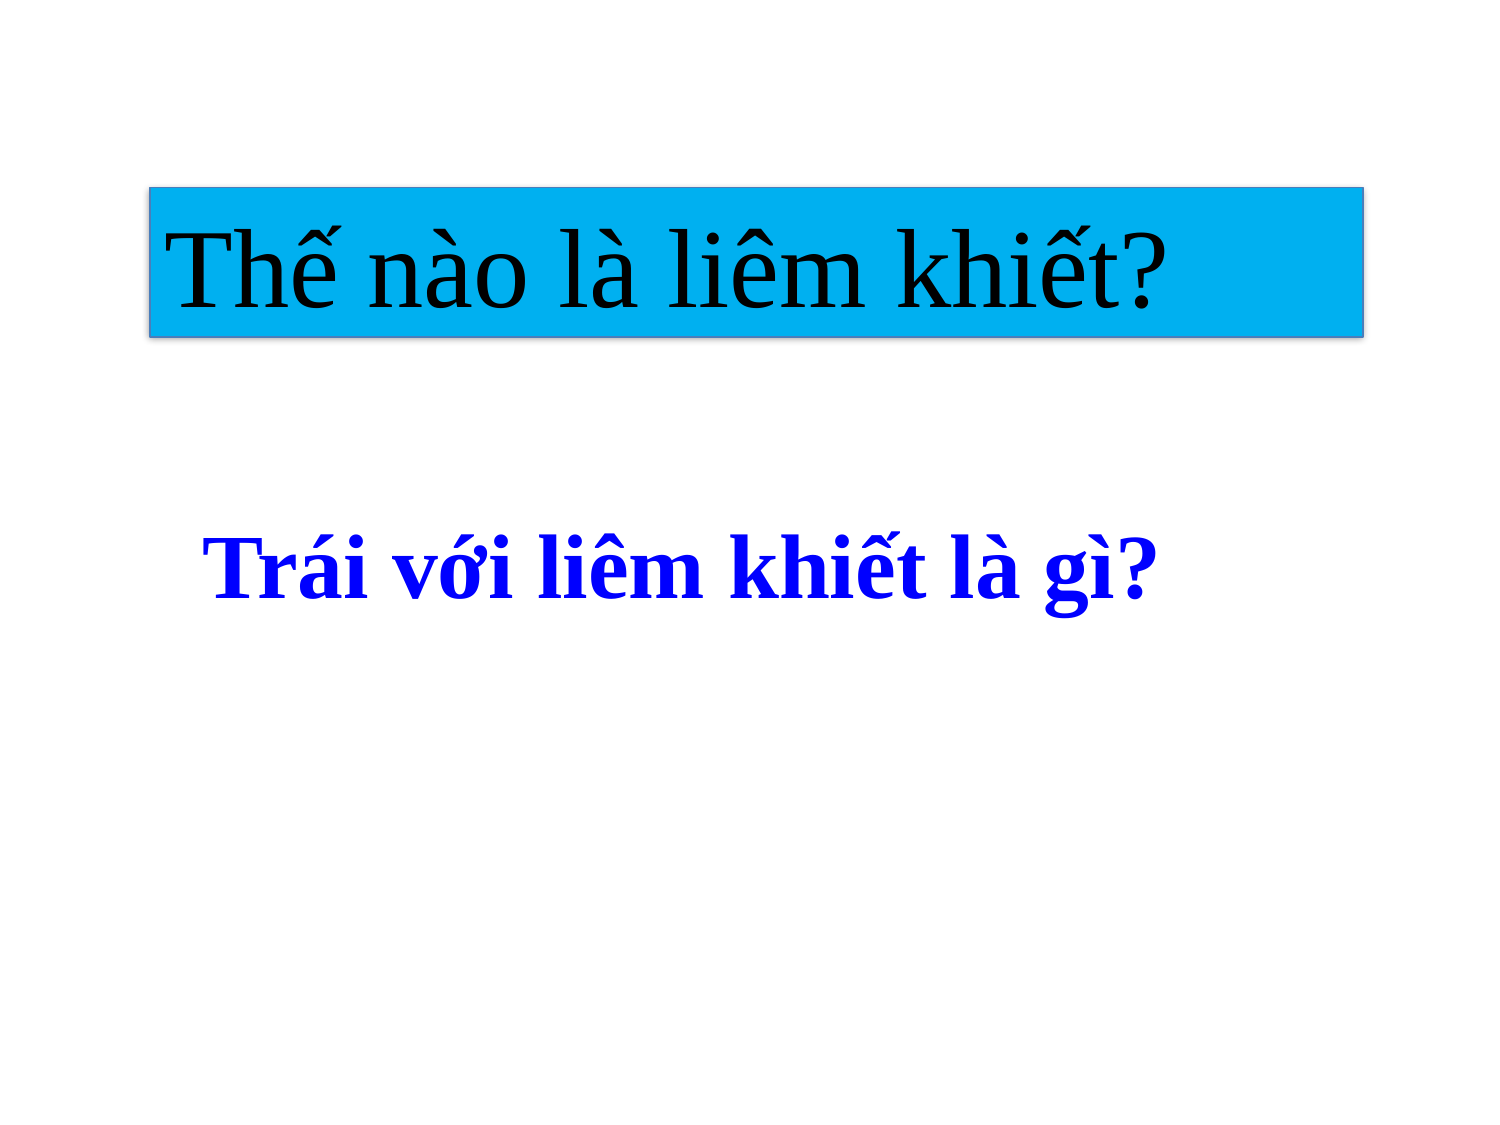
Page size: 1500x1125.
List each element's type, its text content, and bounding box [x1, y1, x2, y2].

text_box Trái với liêm khiết là gì? [187, 499, 1326, 625]
text_box Thế nào là liêm khiết? [149, 187, 1364, 338]
